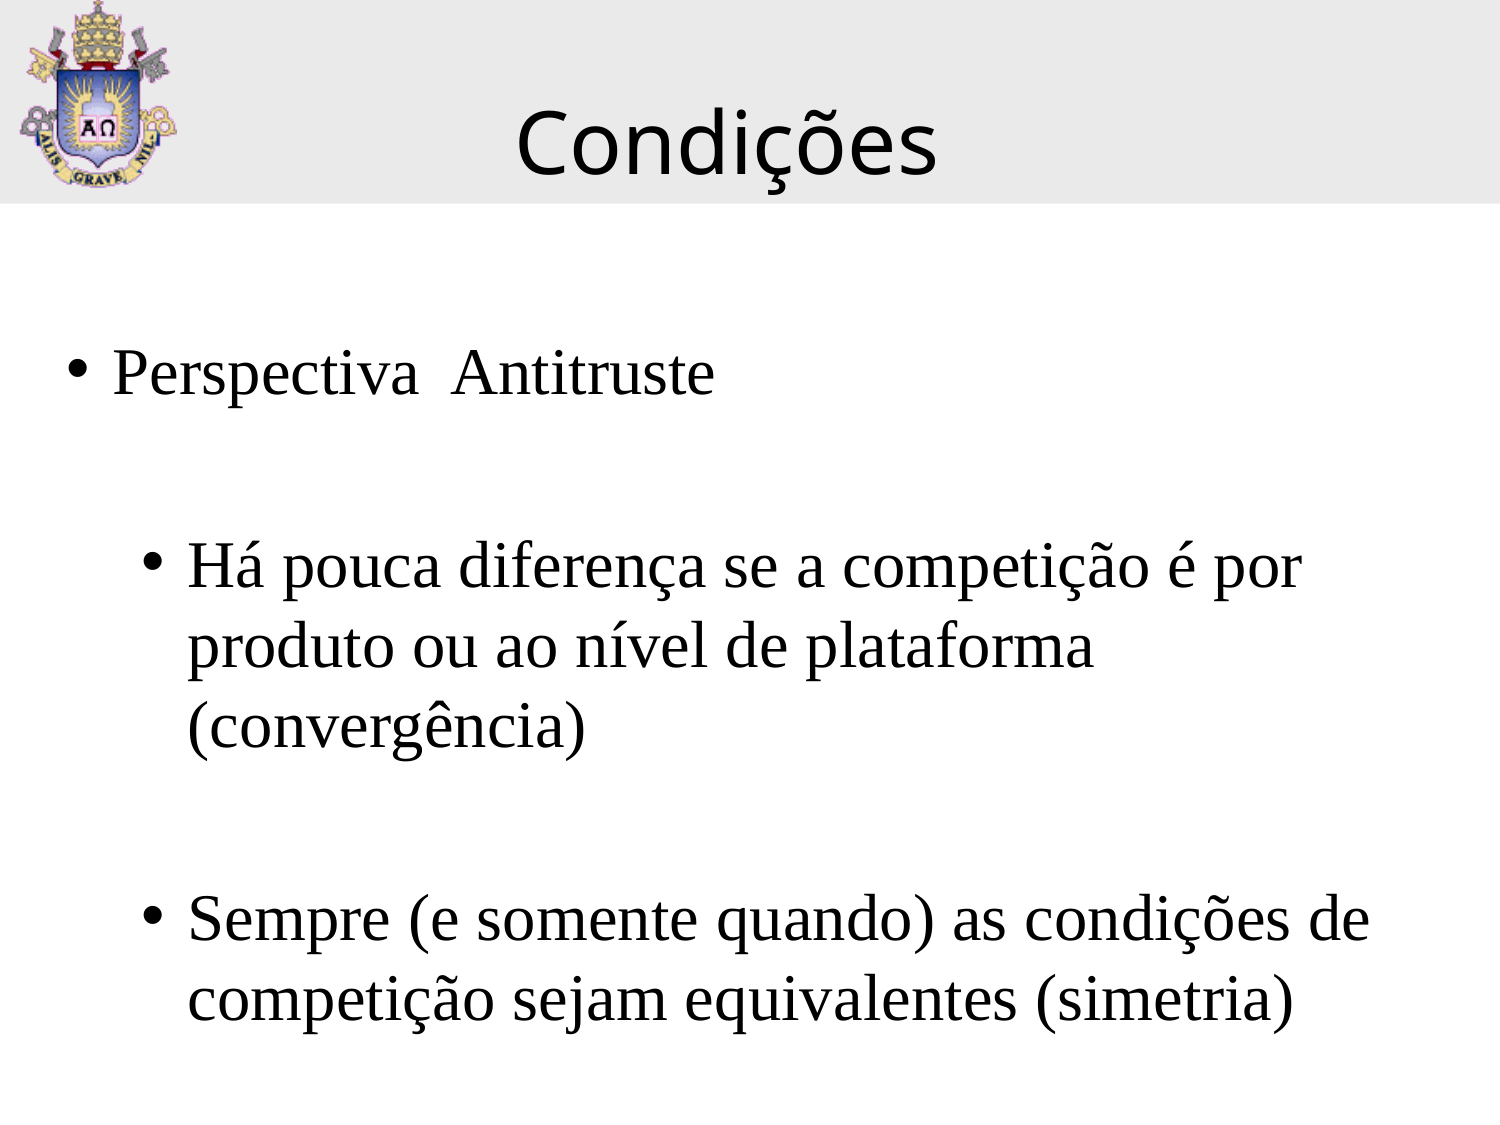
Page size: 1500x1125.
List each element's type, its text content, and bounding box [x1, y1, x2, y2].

picture [17, 0, 177, 193]
text_box Condições [299, 74, 1153, 205]
text_box Perspectiva Antitruste Há pouca diferença se a competição é por produto ou ao nível de plataforma (convergência) Sempre (e somente quando) as condições de competição sejam equivalentes (simetria) [0, 320, 1500, 1038]
